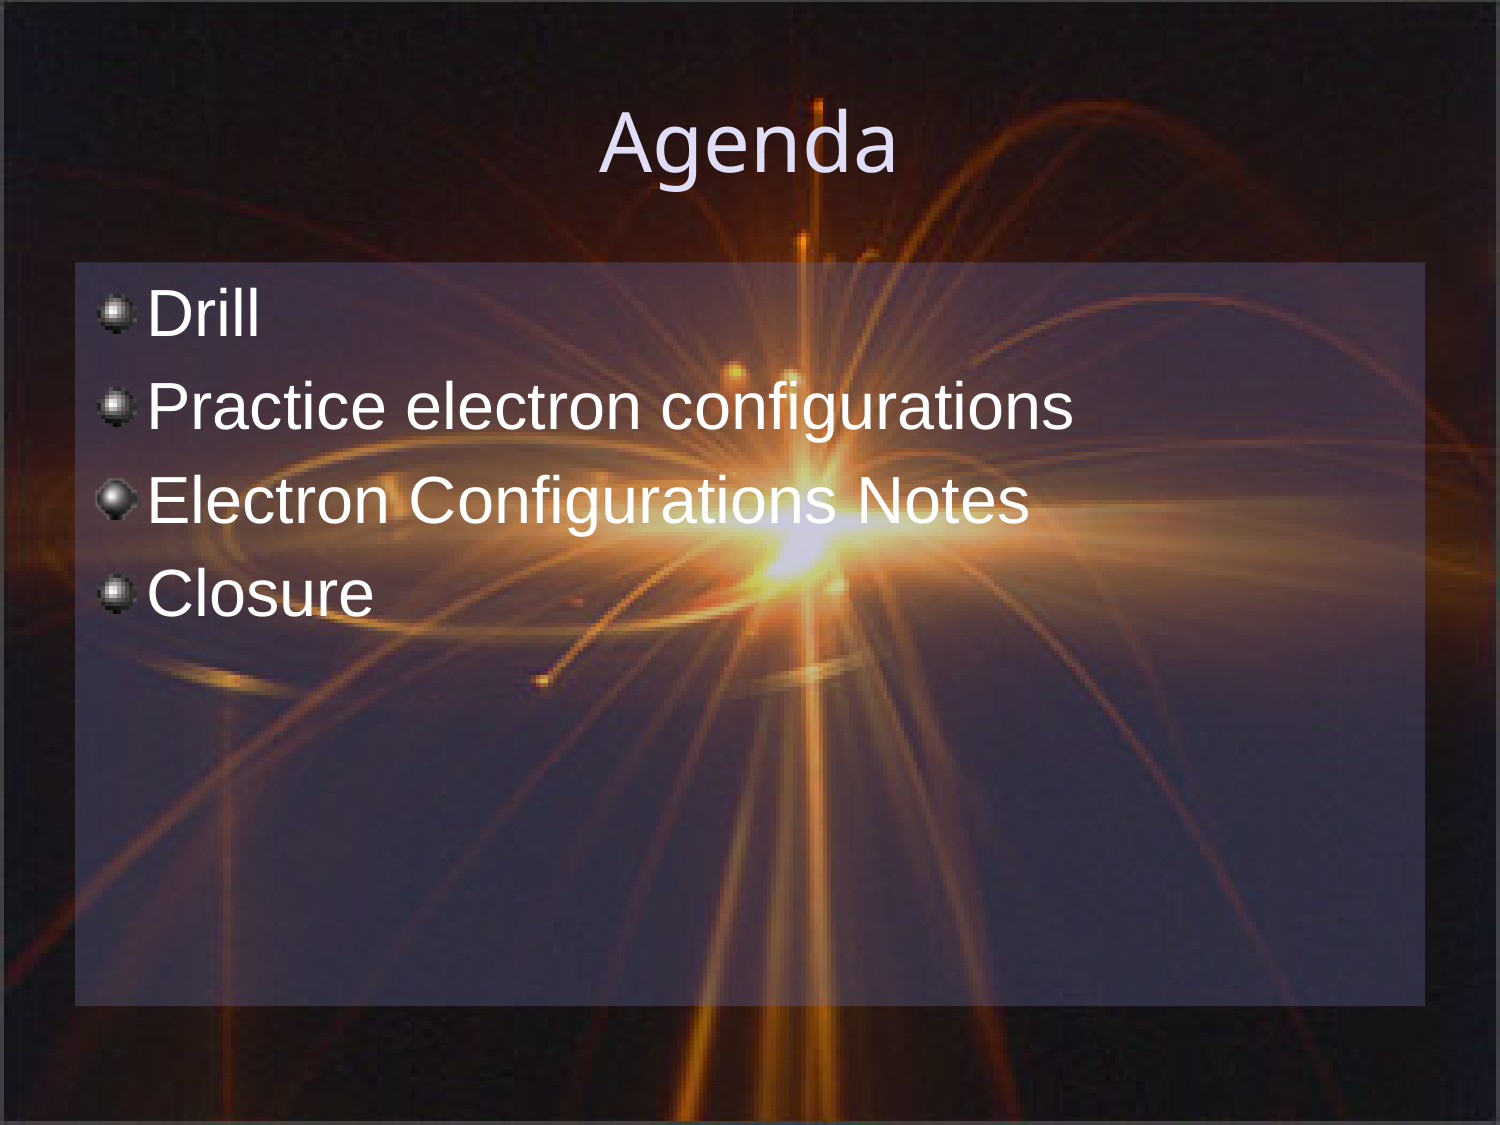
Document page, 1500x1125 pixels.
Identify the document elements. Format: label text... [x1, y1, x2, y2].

title Agenda [74, 44, 1426, 233]
picture [0, 0, 1500, 1125]
list Drill Practice electron configurations Electron Configurations Notes Closure [74, 262, 1426, 1007]
